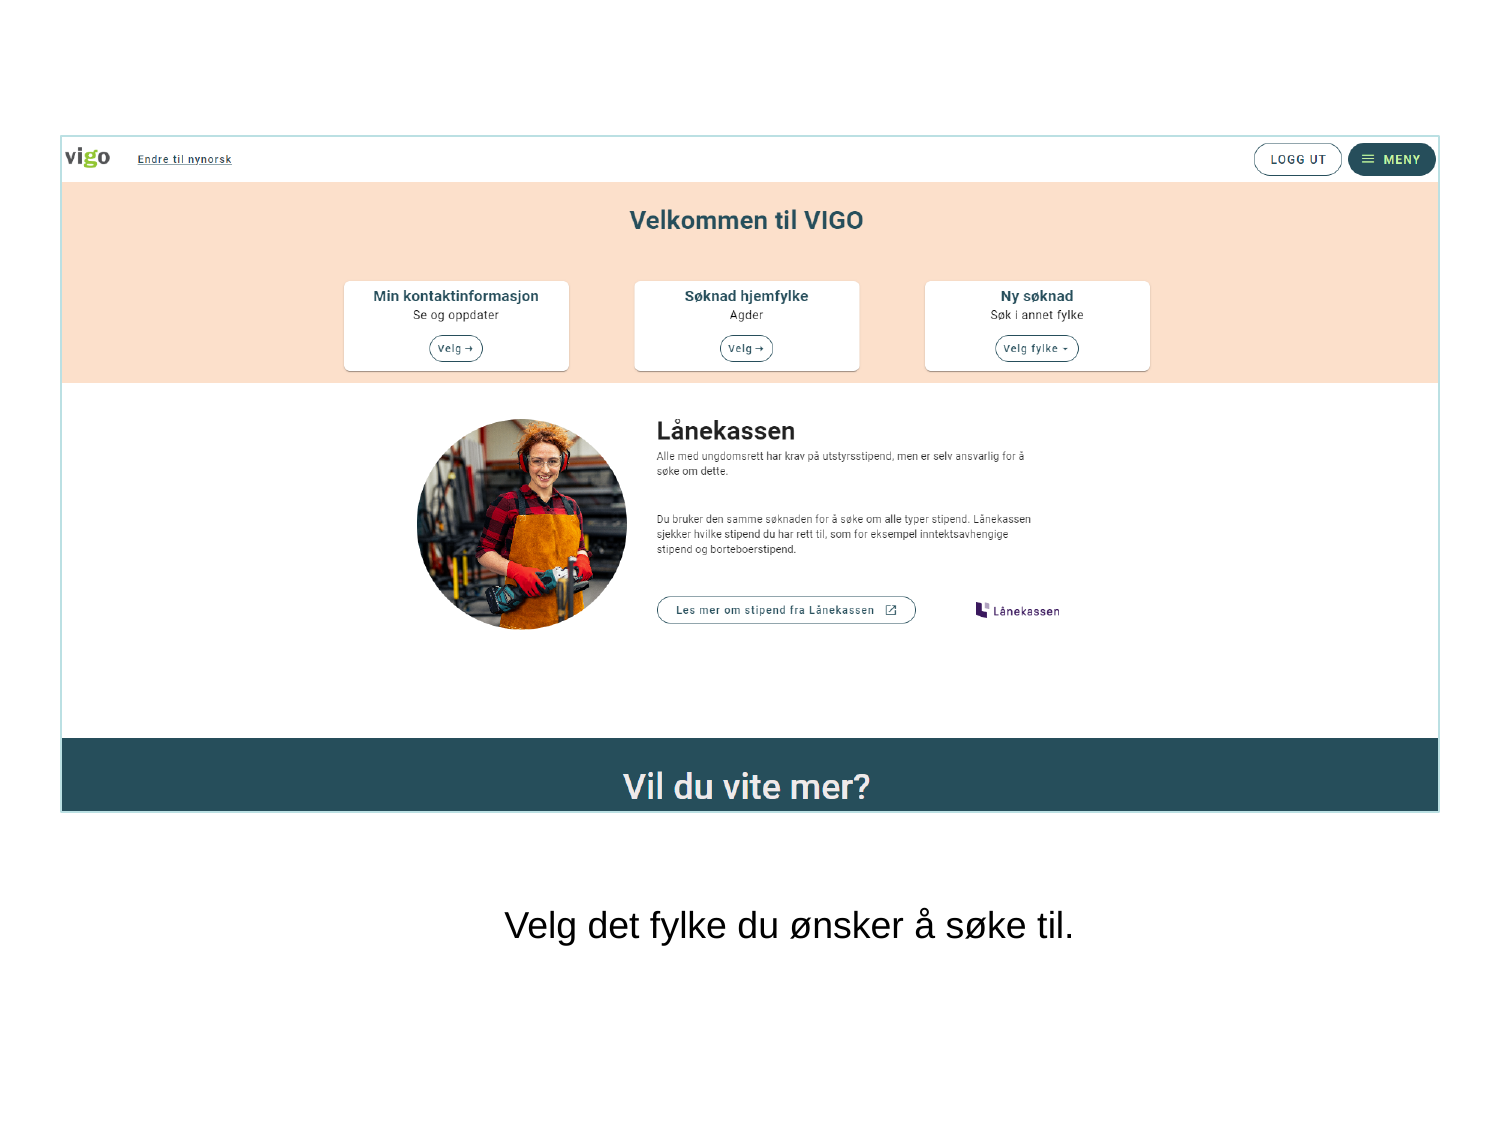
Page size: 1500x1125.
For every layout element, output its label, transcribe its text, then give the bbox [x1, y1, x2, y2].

picture [61, 136, 1439, 811]
text_box Velg det fylke du ønsker å søke til. [489, 893, 1140, 953]
